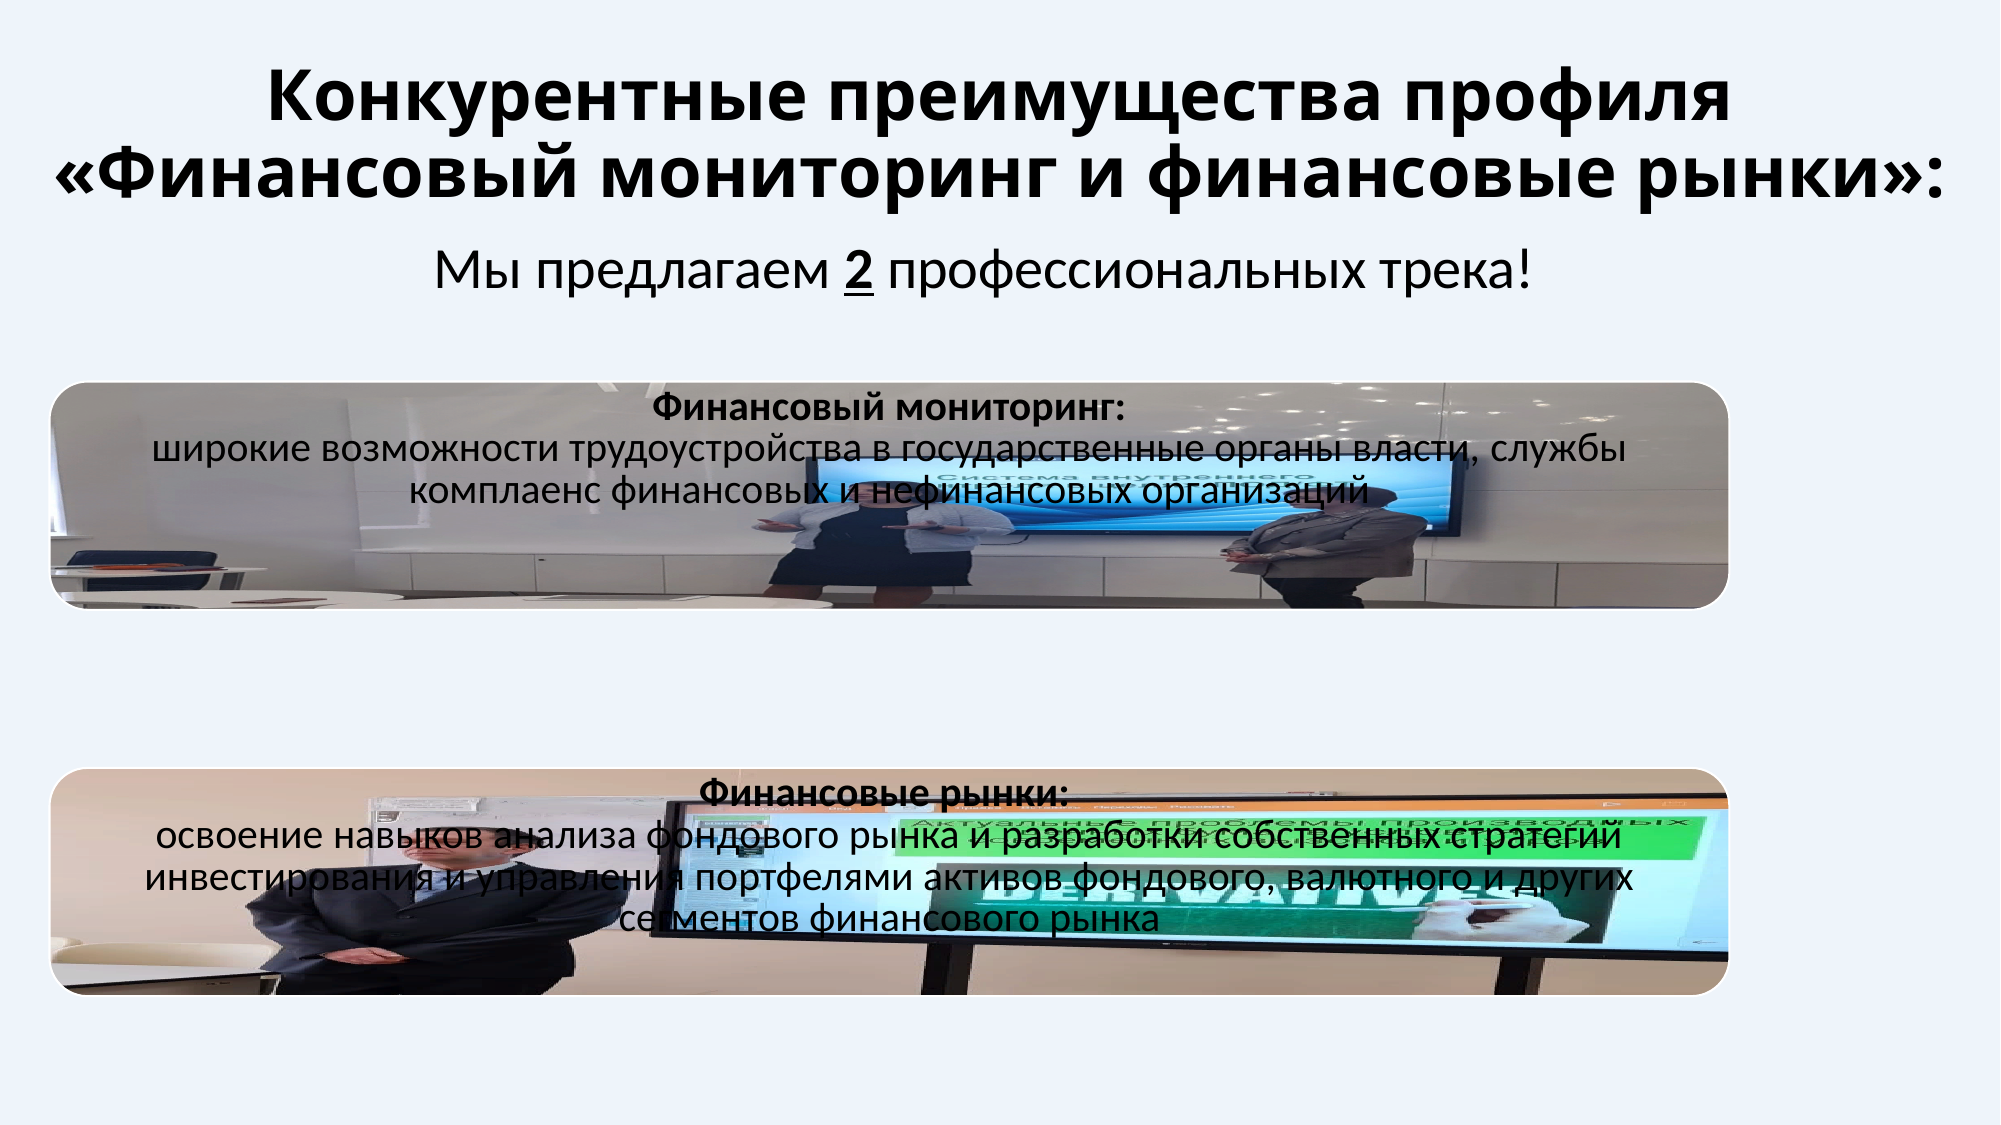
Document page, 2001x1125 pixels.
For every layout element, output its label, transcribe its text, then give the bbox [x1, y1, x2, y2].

title Конкурентные преимущества профиля «Финансовый мониторинг и финансовые рынки»: [0, 27, 2000, 245]
list Мы предлагаем 2 профессиональных трека! [122, 245, 1847, 320]
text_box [49, 320, 1898, 1058]
